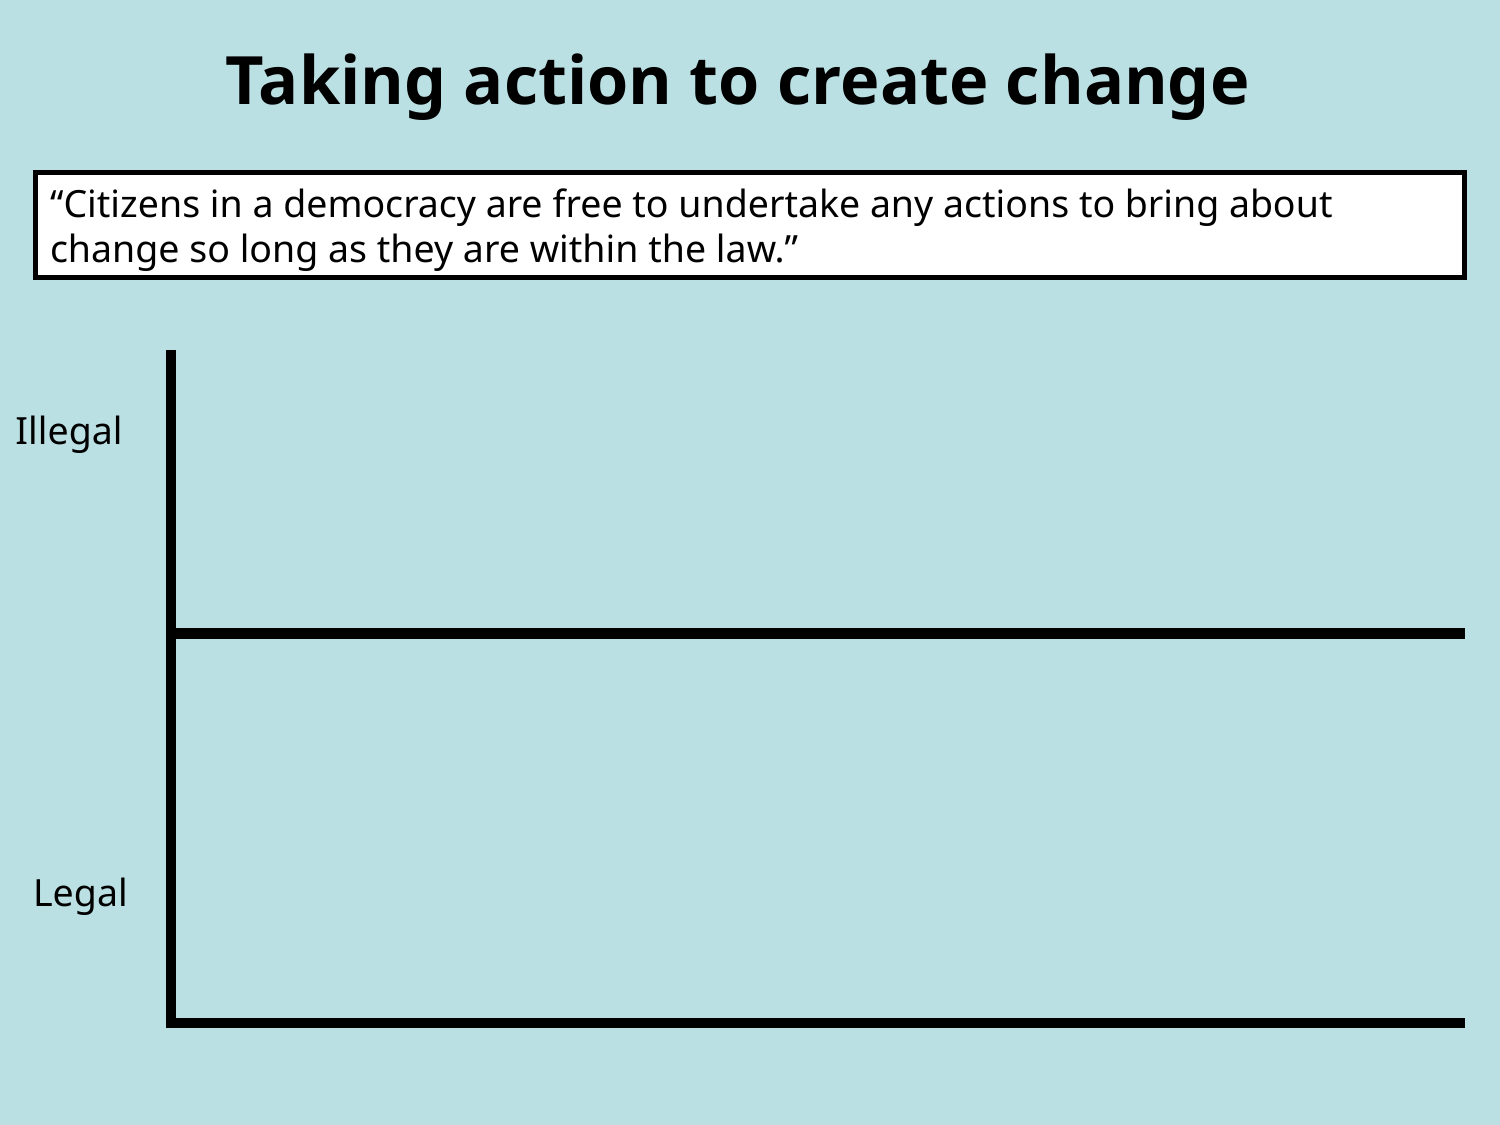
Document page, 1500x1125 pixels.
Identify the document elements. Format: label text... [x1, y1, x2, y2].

text_box “Citizens in a democracy are free to undertake any actions to bring about change so long as they are within the law.” [35, 172, 1465, 278]
text_box Illegal [176, 399, 184, 460]
text_box Legal [18, 861, 166, 921]
text_box Taking action to create change [53, 30, 1424, 126]
text_box Illegal [0, 399, 166, 460]
